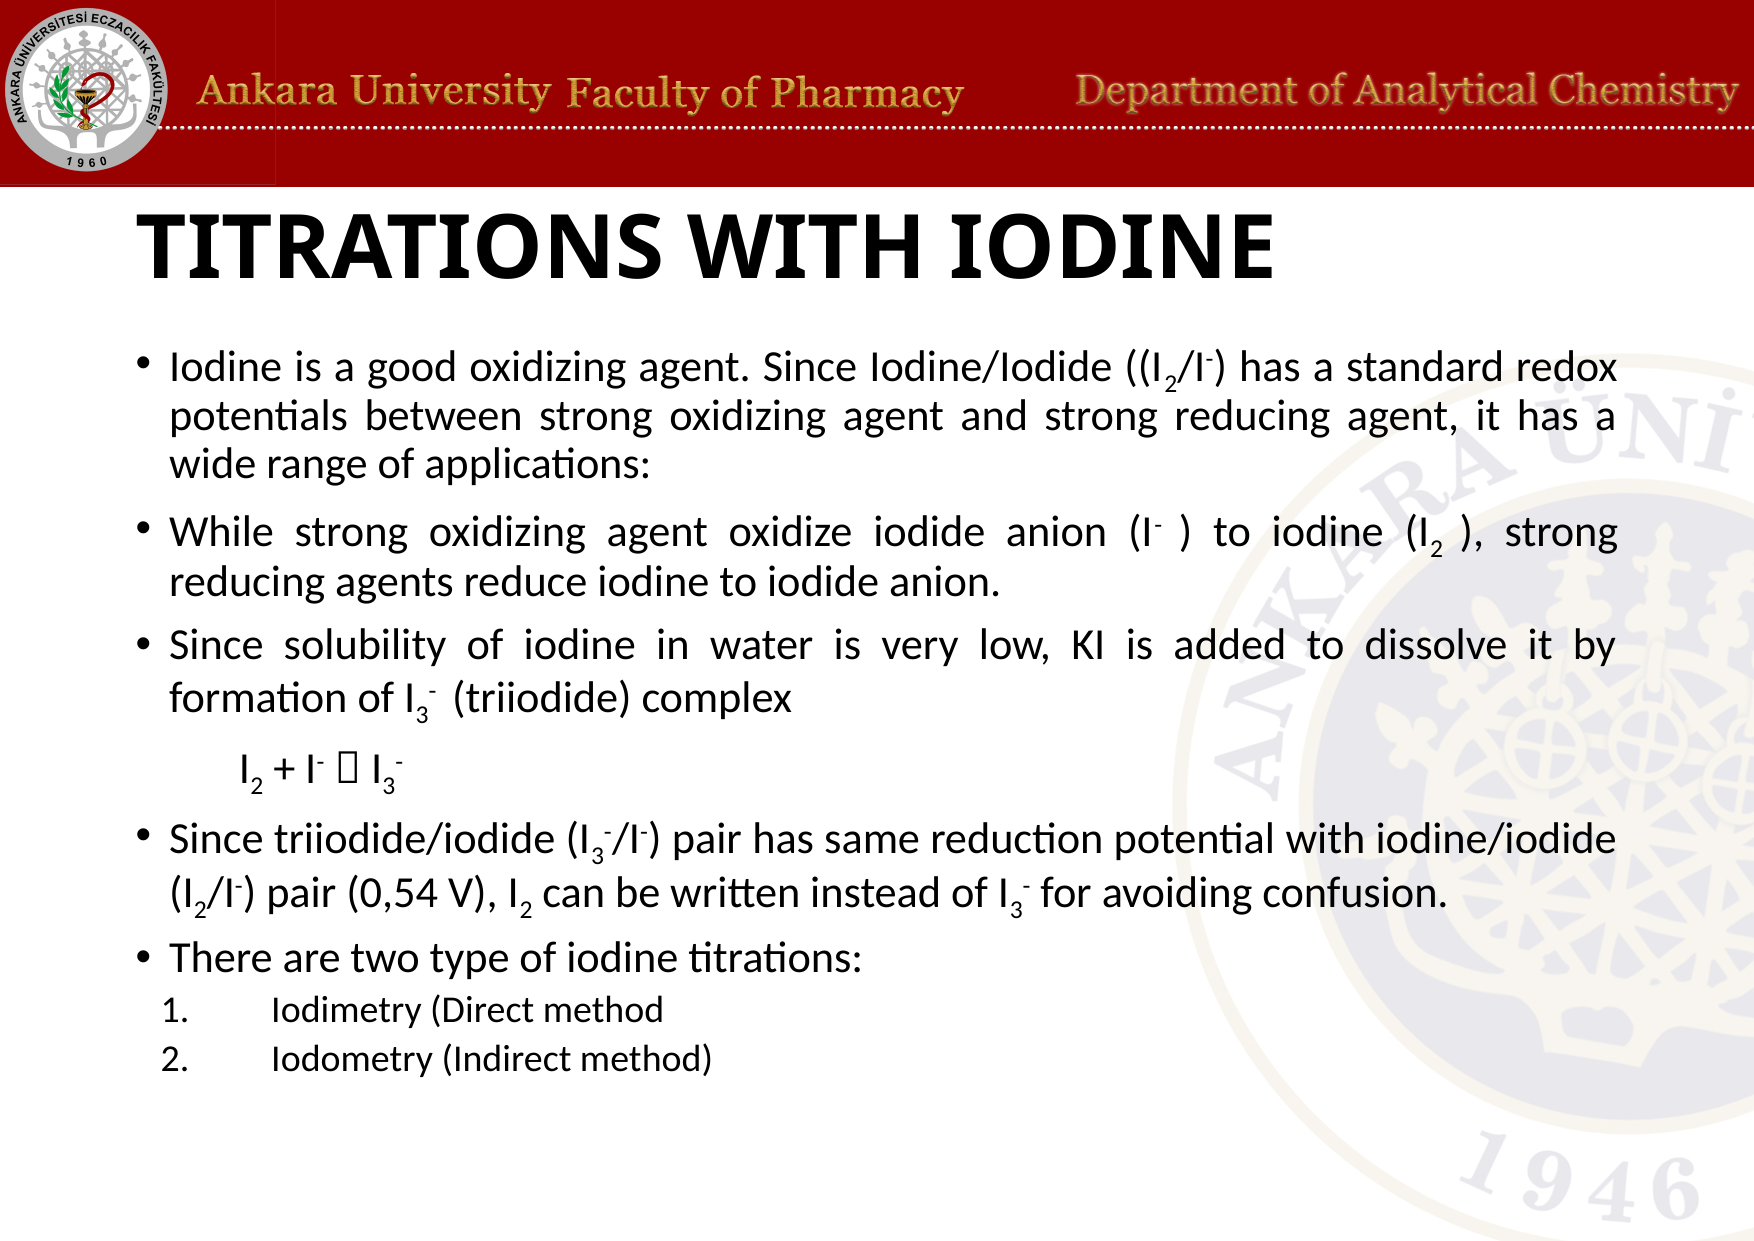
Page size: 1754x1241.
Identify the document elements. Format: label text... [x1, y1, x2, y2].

title TITRATIONS WITH IODINE [120, 193, 1634, 306]
list Iodine is a good oxidizing agent. Since Iodine/Iodide ((I2/I-) has a standard redox potentials between strong oxidizing agent and strong reducing agent, it has a wide range of applications: While strong oxidizing agent oxidize iodide anion (I- ) to iodine (I2 ), strong reducing agents reduce iodine to iodide anion. Since solubility of iodine in water is very low, KI is added to dissolve it by formation of I3- (triiodide) complex I2 + I-  I3- Since triiodide/iodide (I3-/I-) pair has same reduction potential with iodine/iodide (I2/I-) pair (0,54 V), I2 can be written instead of I3- for avoiding confusion. There are two type of iodine titrations: Iodimetry (Direct method Iodometry (Indirect method) [120, 330, 1634, 1117]
picture [0, 0, 1754, 1241]
